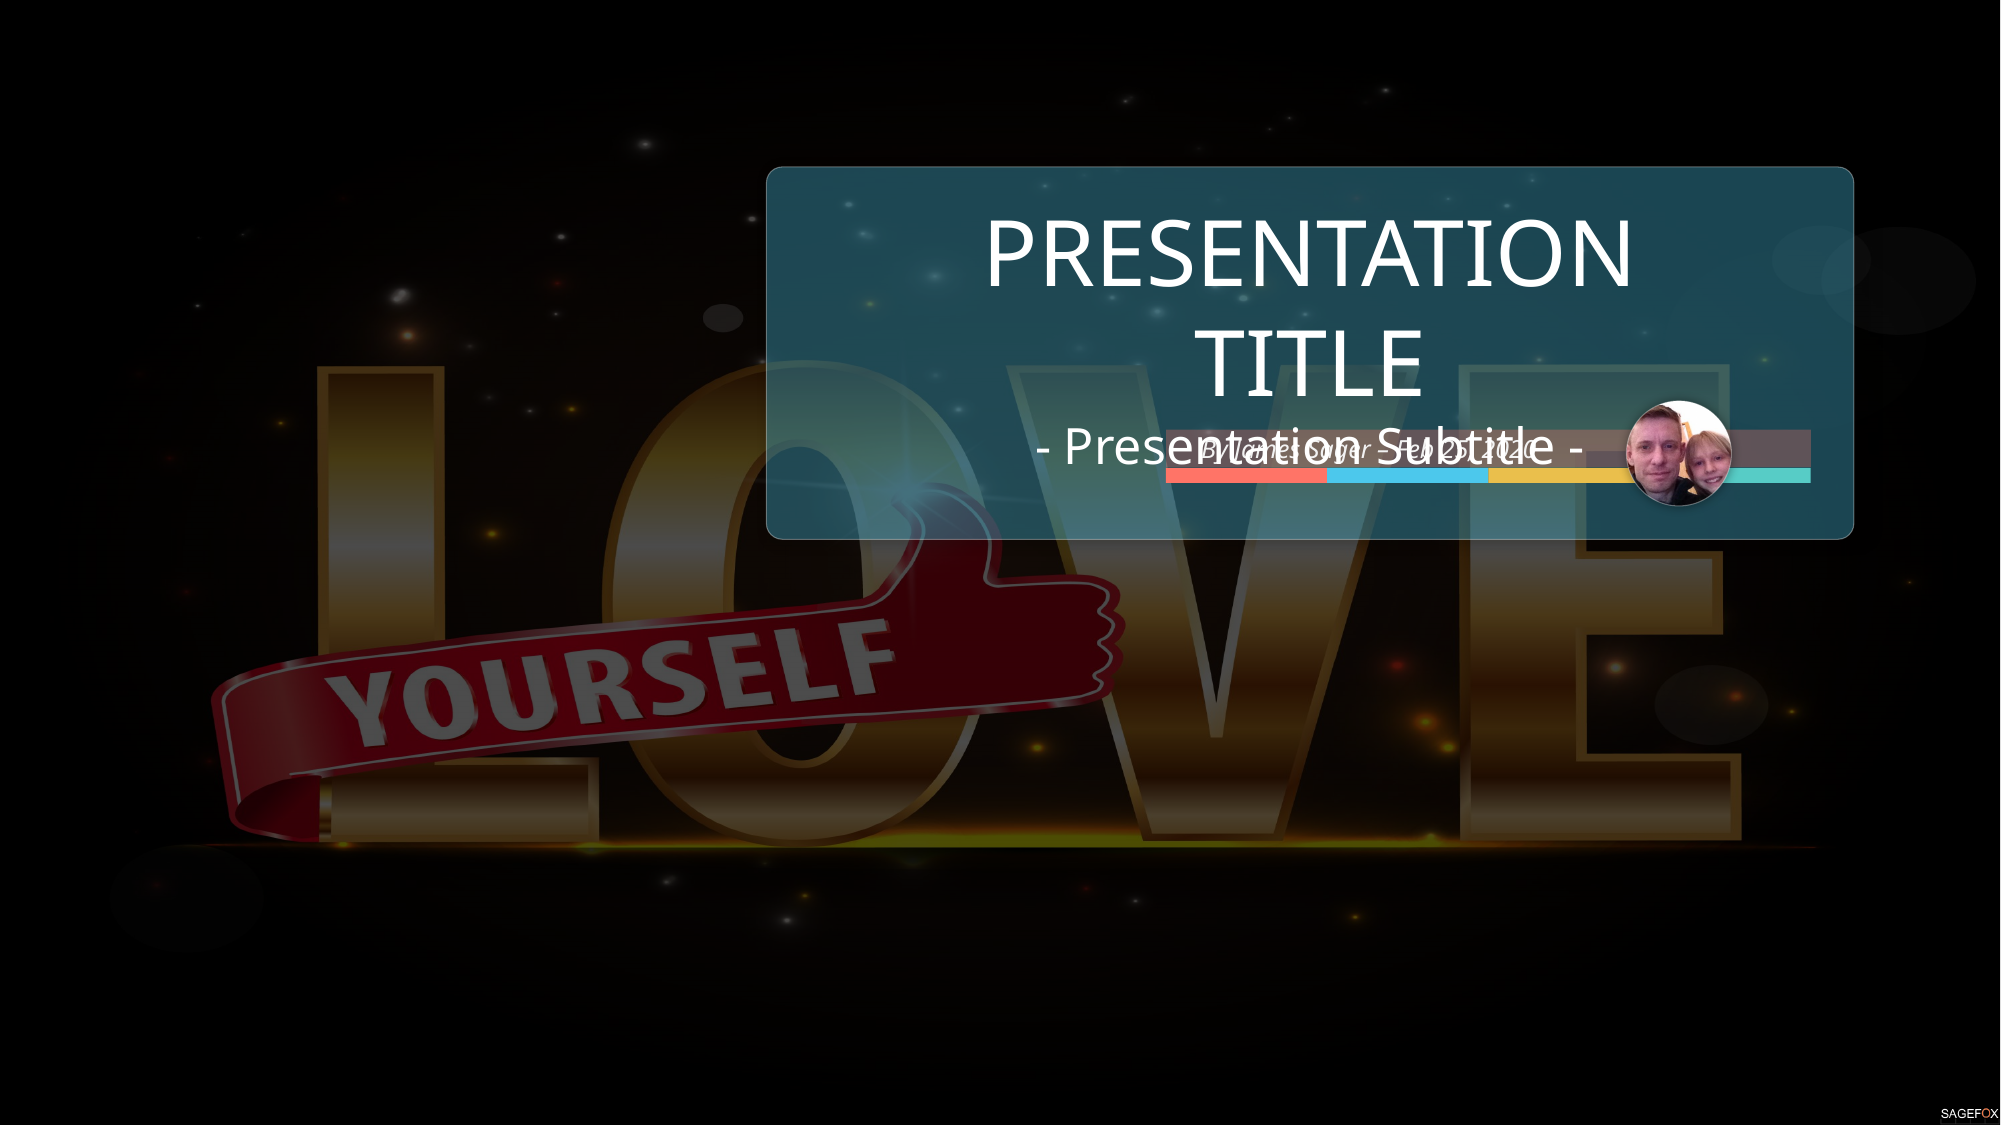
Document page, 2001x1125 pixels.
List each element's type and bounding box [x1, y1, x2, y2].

picture [0, 0, 2001, 1125]
text_box [766, 166, 1854, 540]
